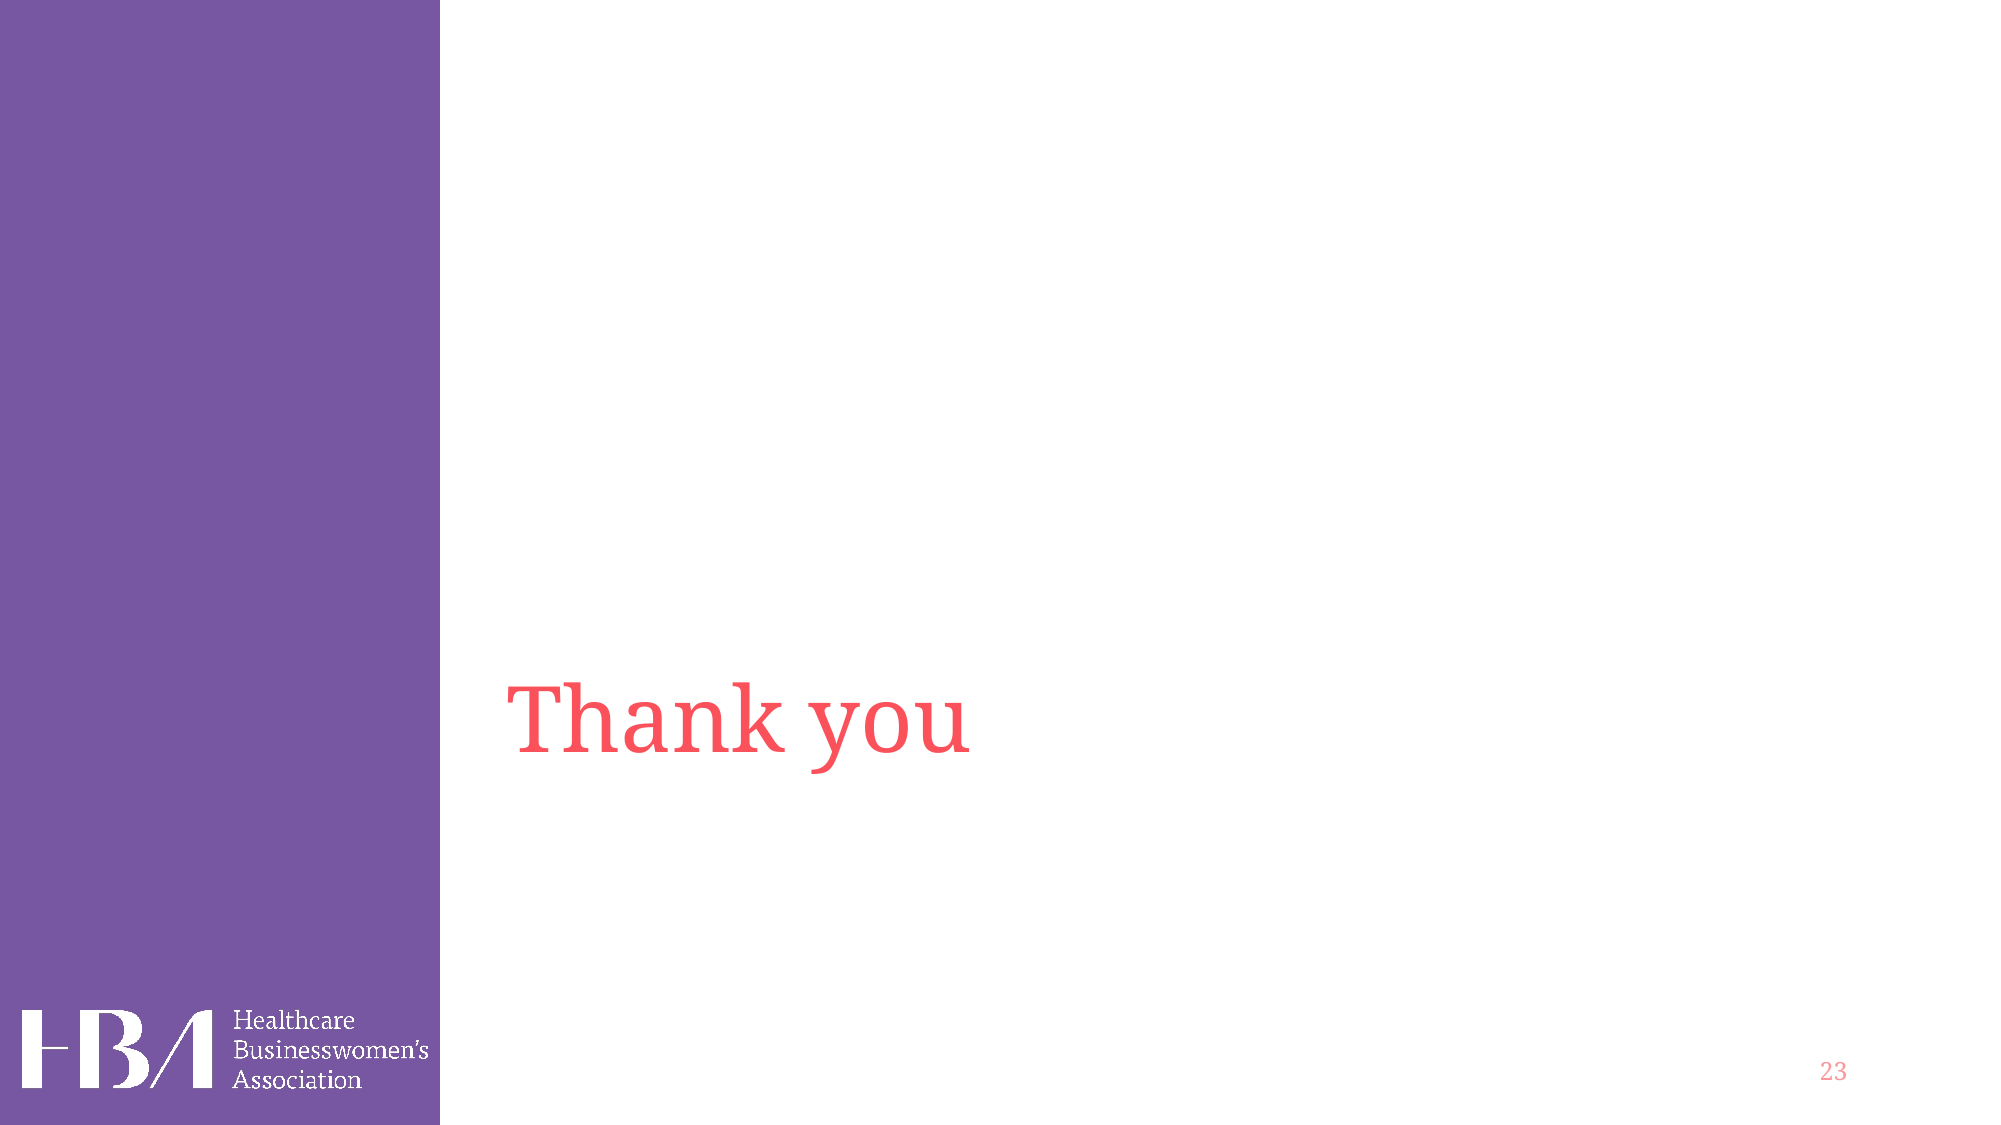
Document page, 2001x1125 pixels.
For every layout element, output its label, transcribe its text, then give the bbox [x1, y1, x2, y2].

picture [0, 992, 440, 1104]
text_box Thank you [491, 653, 1632, 778]
slide_number 23 [1412, 1042, 1863, 1103]
